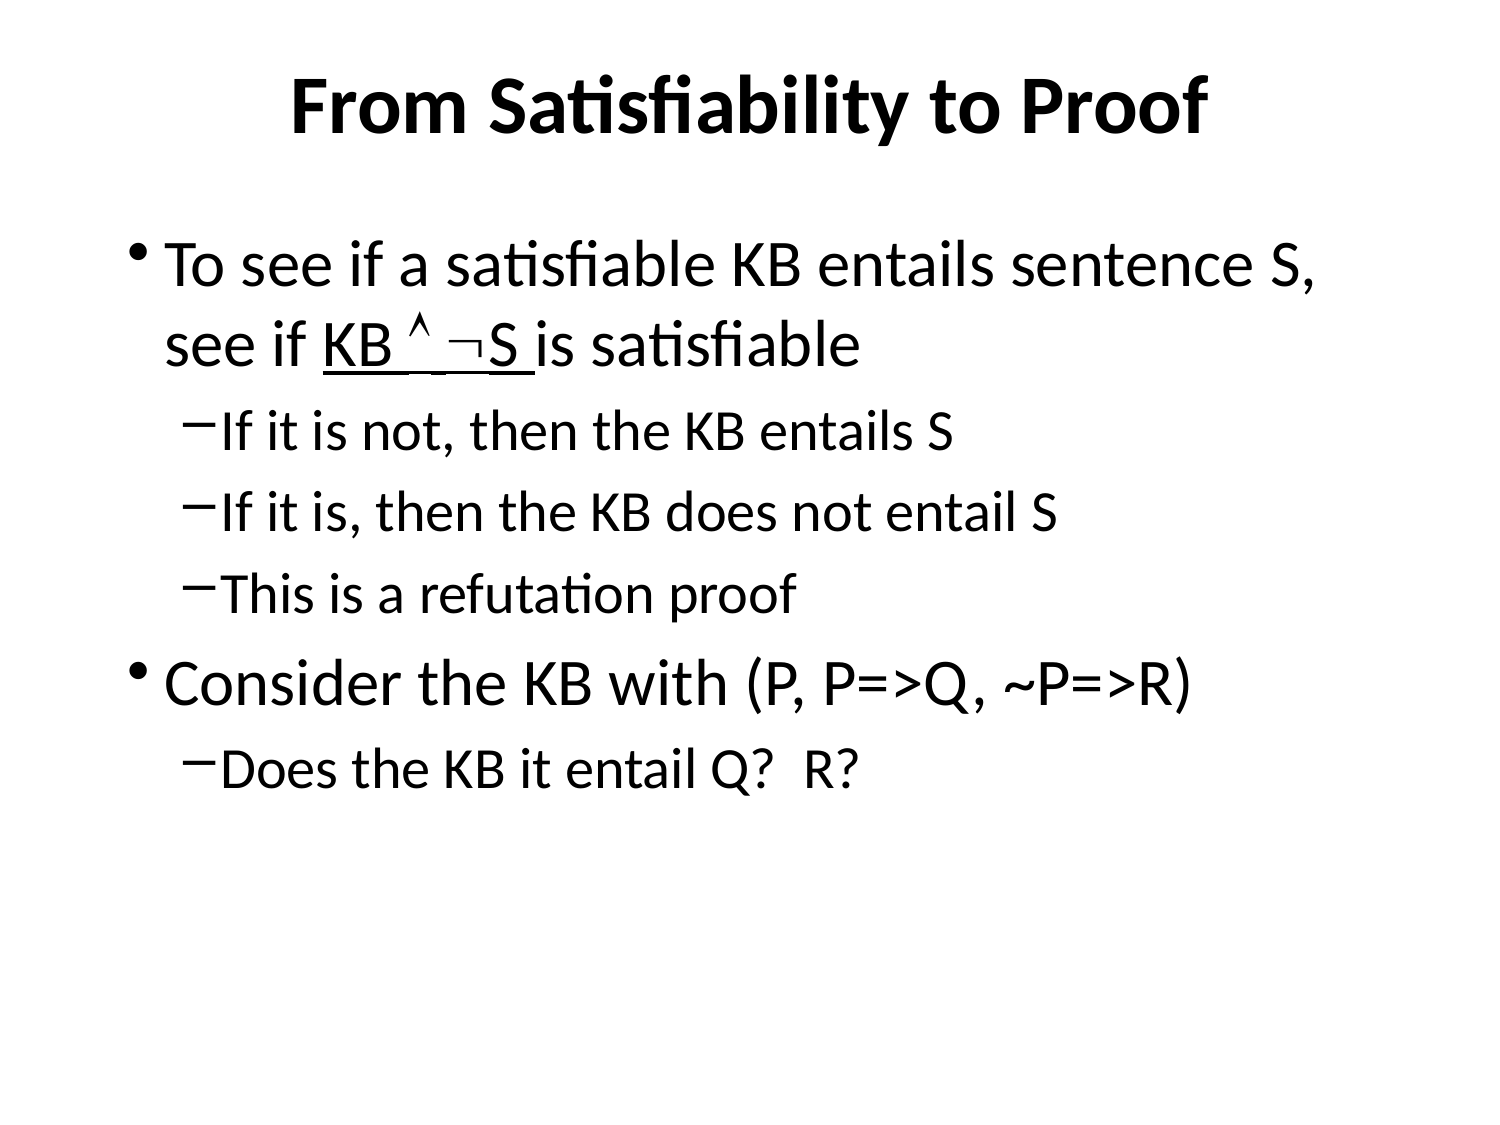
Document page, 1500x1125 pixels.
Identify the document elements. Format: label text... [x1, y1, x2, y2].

list To see if a satisfiable KB entails sentence S, see if KB  S is satisfiable If it is not, then the KB entails S If it is, then the KB does not entail S This is a refutation proof Consider the KB with (P, P=>Q, ~P=>R) Does the KB it entail Q? R? [112, 212, 1388, 1088]
title From Satisfiability to Proof [112, 24, 1388, 175]
